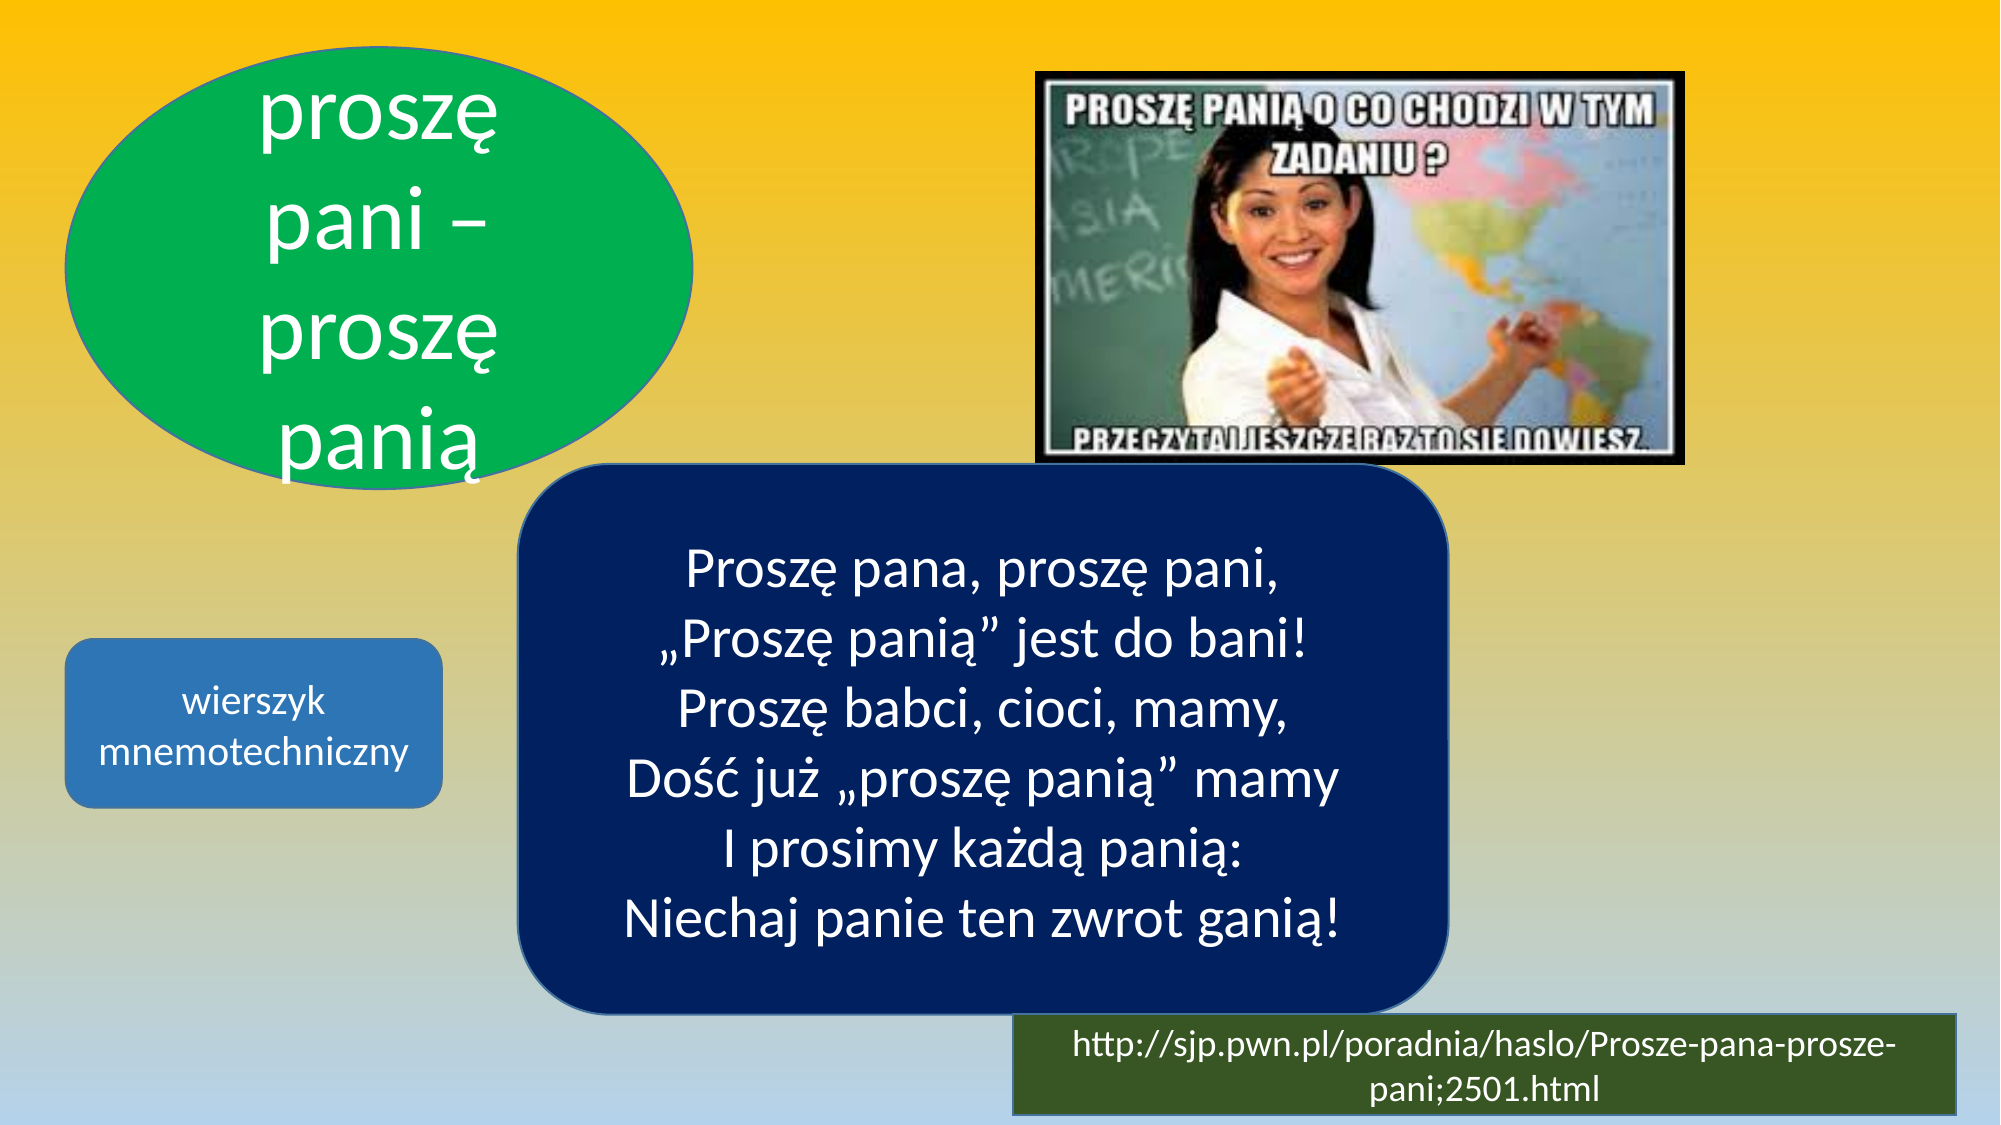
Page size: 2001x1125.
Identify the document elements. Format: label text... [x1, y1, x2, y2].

text_box wierszyk mnemotechniczny [64, 638, 443, 809]
text_box Proszę pana, proszę pani, „Proszę panią” jest do bani! Proszę babci, cioci, mamy, Dość już „proszę panią” mamy I prosimy każdą panią: Niechaj panie ten zwrot ganią! [516, 462, 1450, 1016]
text_box proszę pani – proszę panią [64, 46, 694, 491]
text_box http://sjp.pwn.pl/poradnia/haslo/Prosze-pana-prosze-pani;2501.html [1012, 1013, 1957, 1116]
picture [1035, 71, 1685, 465]
